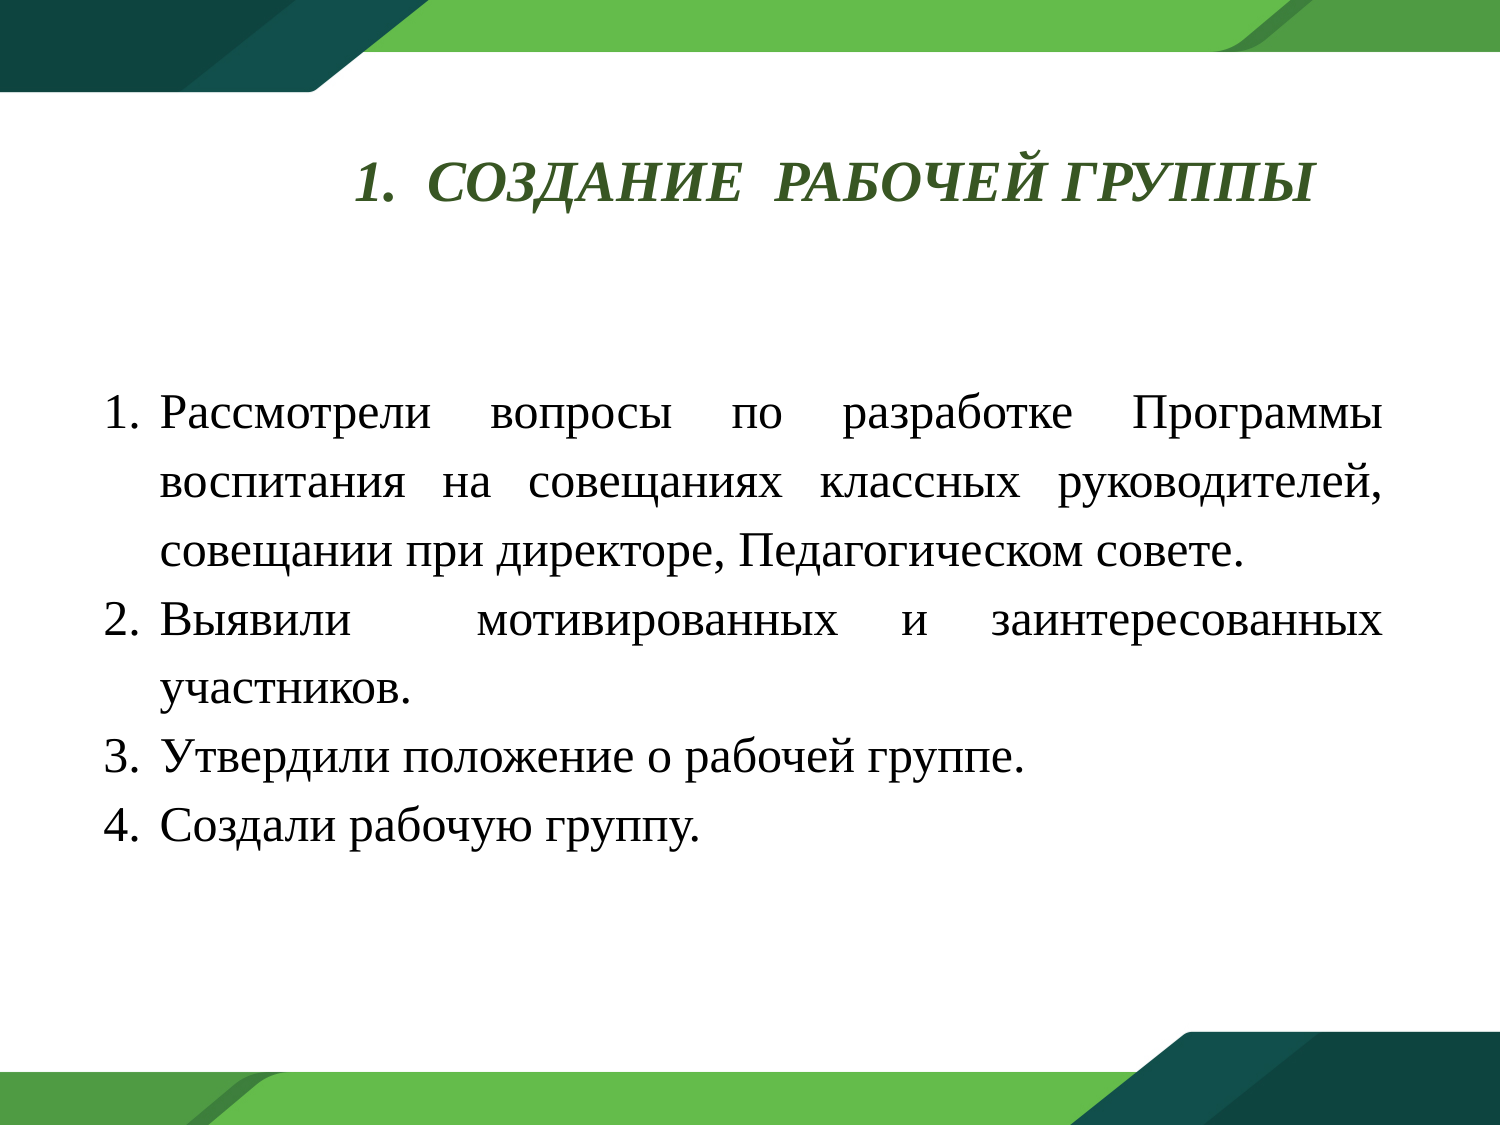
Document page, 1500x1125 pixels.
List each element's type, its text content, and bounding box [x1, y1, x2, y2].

text_box Рассмотрели вопросы по разработке Программы воспитания на совещаниях классных руководителей, совещании при директоре, Педагогическом совете. Выявили мотивированных и заинтересованных участников. Утвердили положение о рабочей группе. Создали рабочую группу. [88, 361, 1399, 860]
text_box 1. СОЗДАНИЕ РАБОЧЕЙ ГРУППЫ [339, 136, 1332, 221]
picture [0, 0, 1500, 1125]
